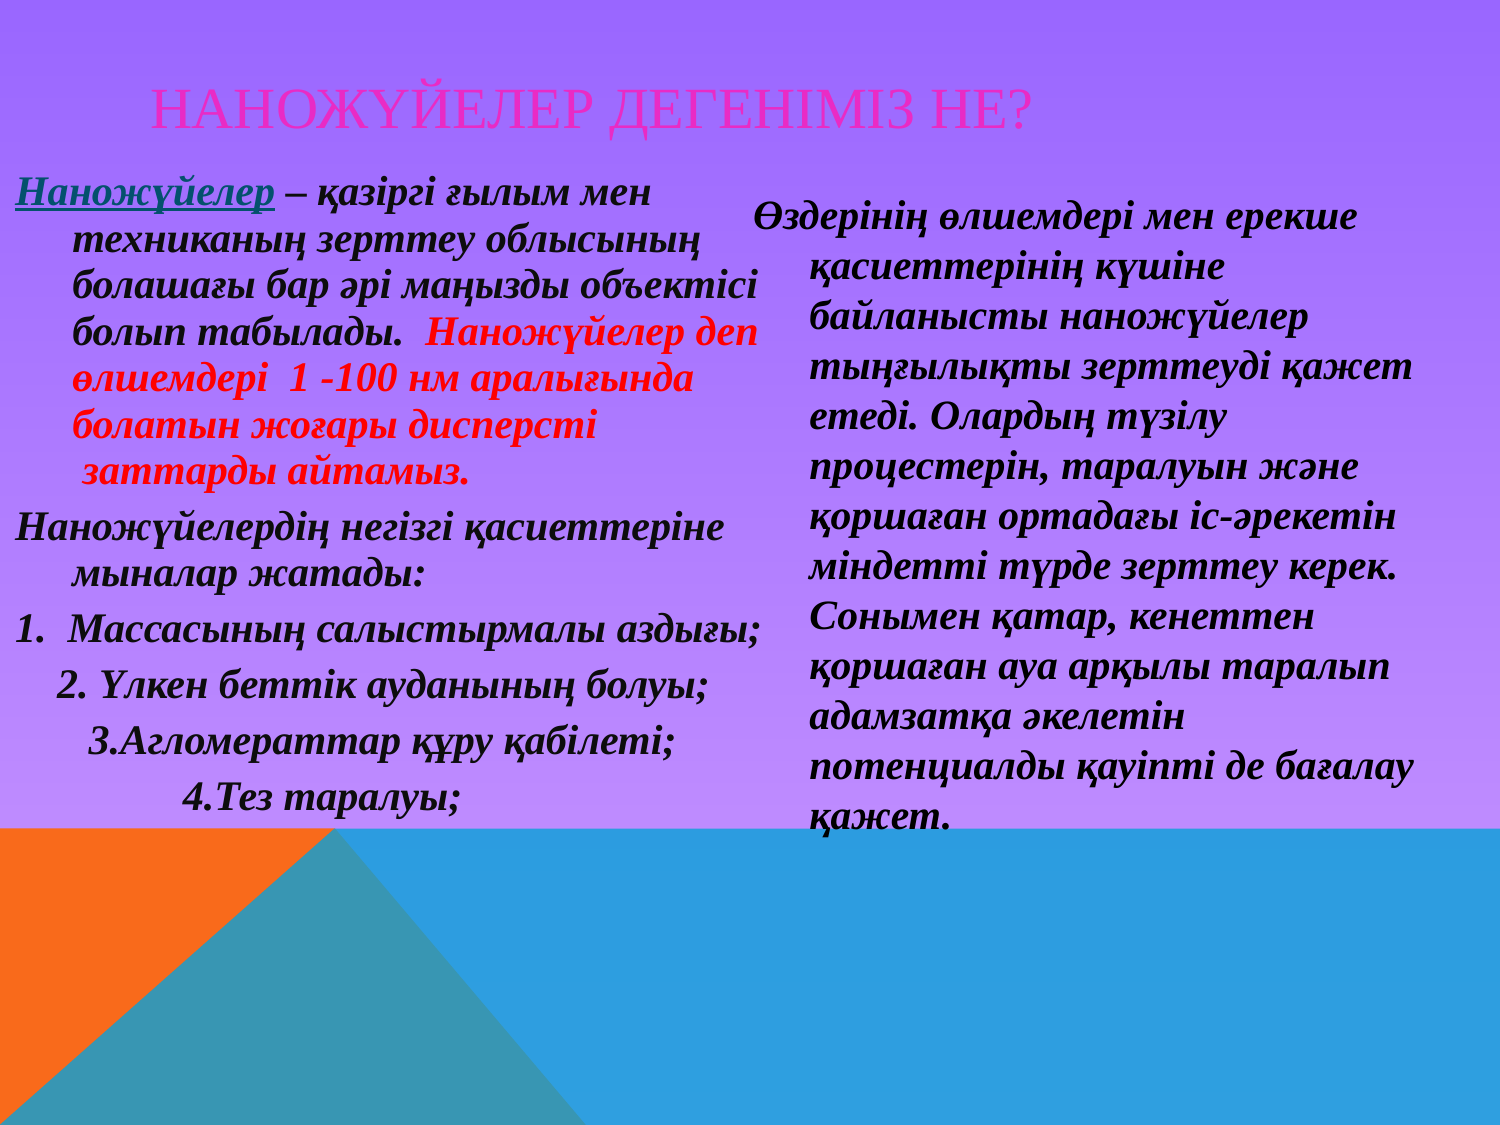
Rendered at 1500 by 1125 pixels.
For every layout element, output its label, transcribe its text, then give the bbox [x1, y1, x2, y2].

list Өздерінің өлшемдері мен ерекше қасиеттерінің күшіне байланысты наножүйелер тыңғылықты зерттеуді қажет етеді. Олардың түзілу процестерін, таралуын және қоршаған ортадағы іс-әрекетін міндетті түрде зерттеу керек. Сонымен қатар, кенеттен қоршаған ауа арқылы таралып адамзатқа әкелетін потенциалды қауіпті де бағалау қажет. [738, 179, 1459, 776]
title Наножүйелер дегеніміз не? [135, 60, 1369, 150]
list Наножүйелер – қазіргі ғылым мен техниканың зерттеу облысының болашағы бар әрі маңызды объектісі болып табылады. Наножүйелер деп өлшемдері 1 -100 нм аралығында болатын жоғары дисперсті заттарды айтамыз. Наножүйелердің негізгі қасиеттеріне мыналар жатады: 1. Массасының салыстырмалы аздығы; 2. Үлкен беттік ауданының болуы; 3.Агломераттар құру қабілеті; 4.Тез таралуы; [0, 160, 798, 846]
